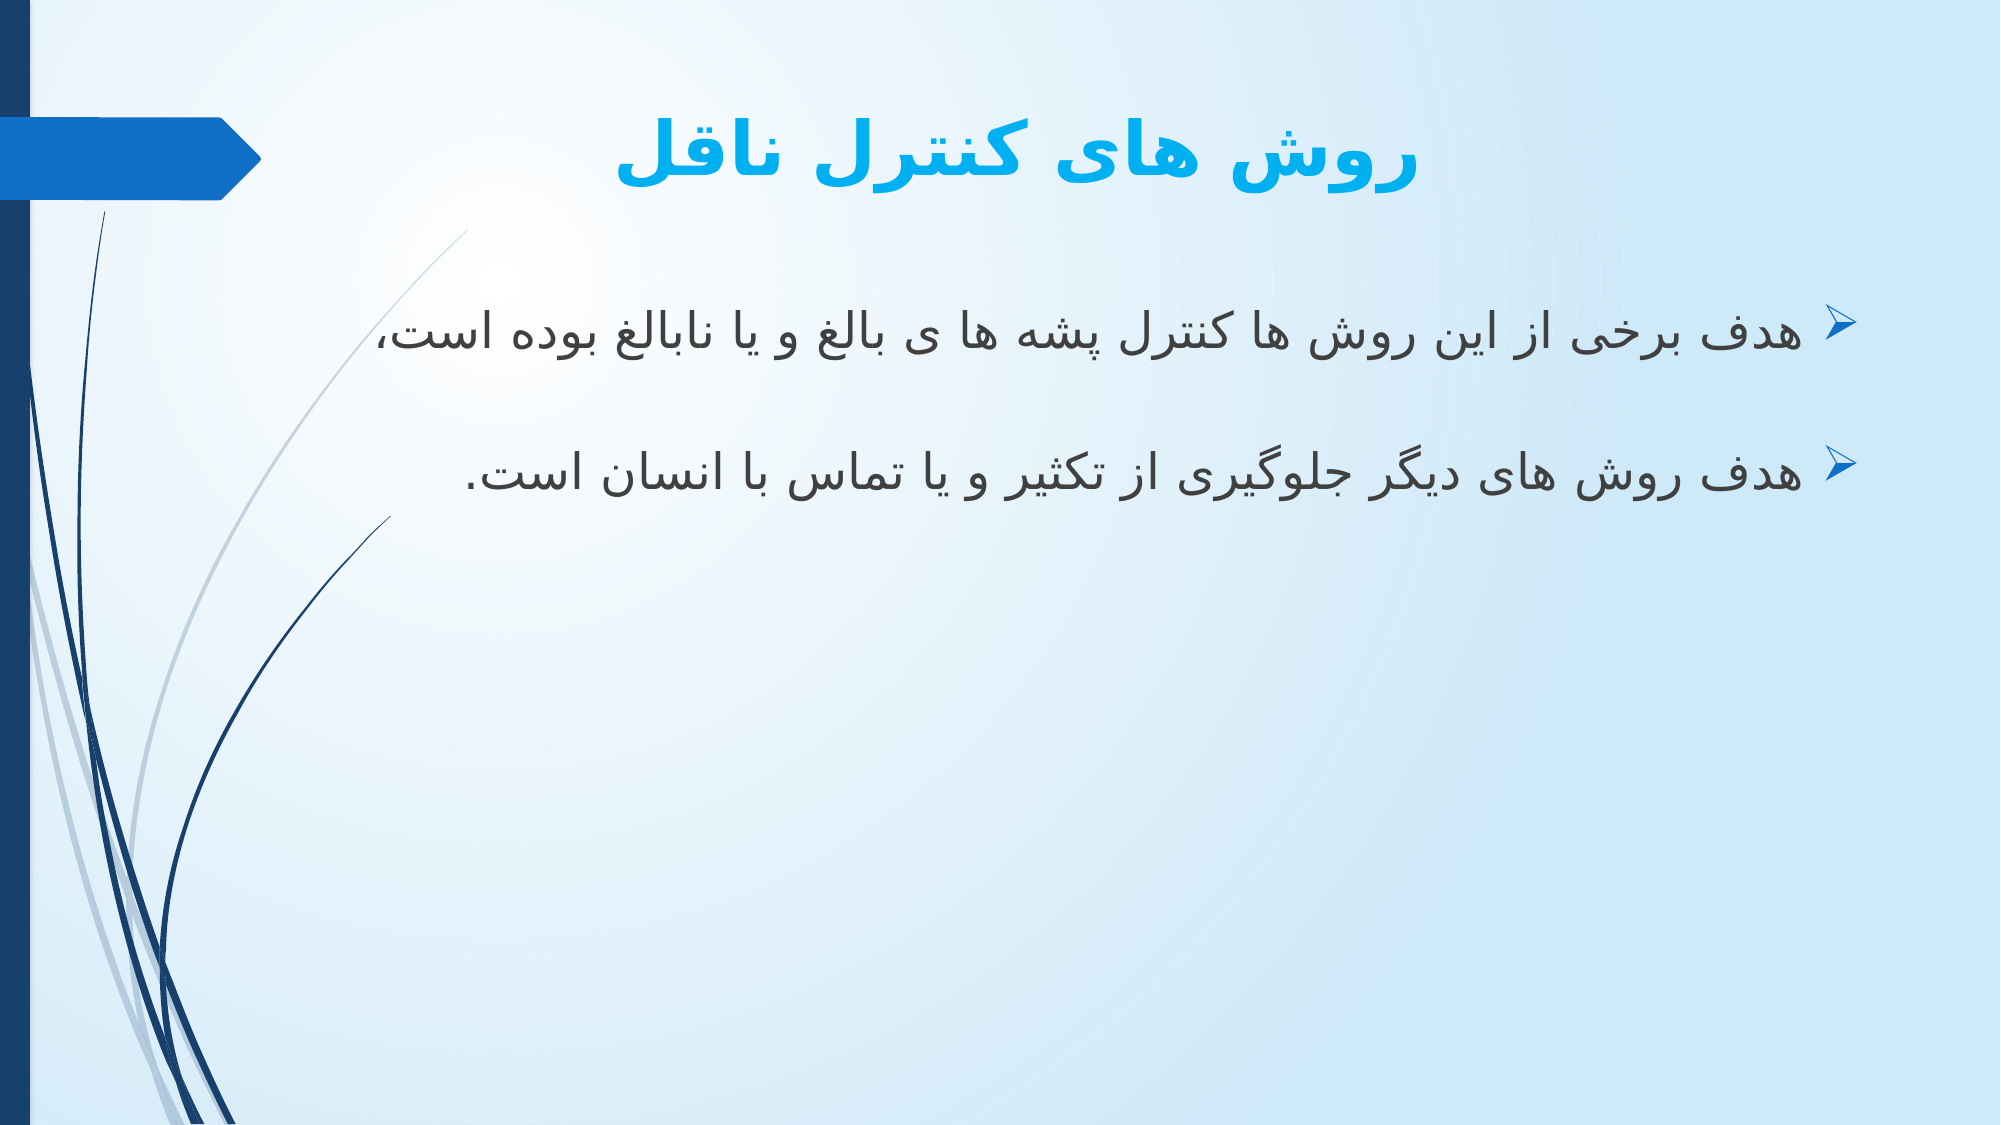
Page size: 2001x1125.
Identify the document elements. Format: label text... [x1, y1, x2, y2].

title روش های کنترل ناقل [218, 93, 1817, 231]
list هدف برخی از این روش ها کنترل پشه ها ی بالغ و یا نابالغ بوده است، هدف روش های دیگر جلوگیری از تکثیر و یا تماس با انسان است. [192, 231, 1877, 1052]
